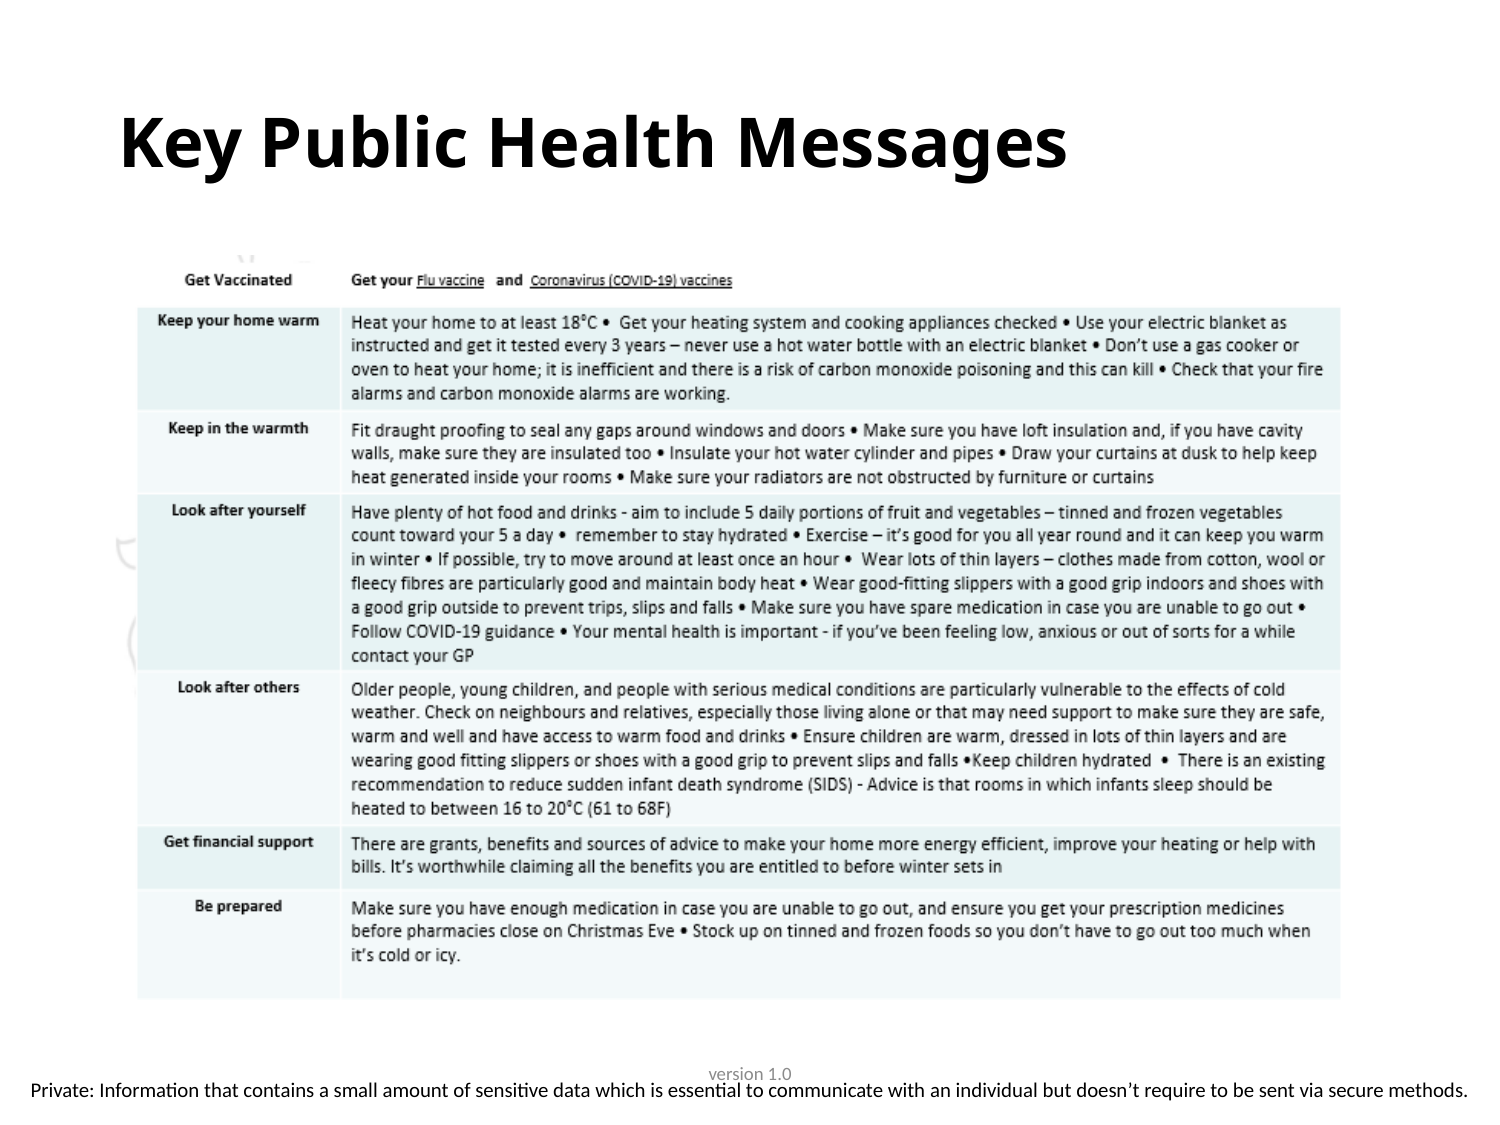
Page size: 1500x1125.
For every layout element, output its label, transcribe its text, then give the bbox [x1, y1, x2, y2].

title Key Public Health Messages [103, 59, 1397, 232]
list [101, 255, 1376, 1000]
footer version 1.0 [496, 1042, 1004, 1103]
